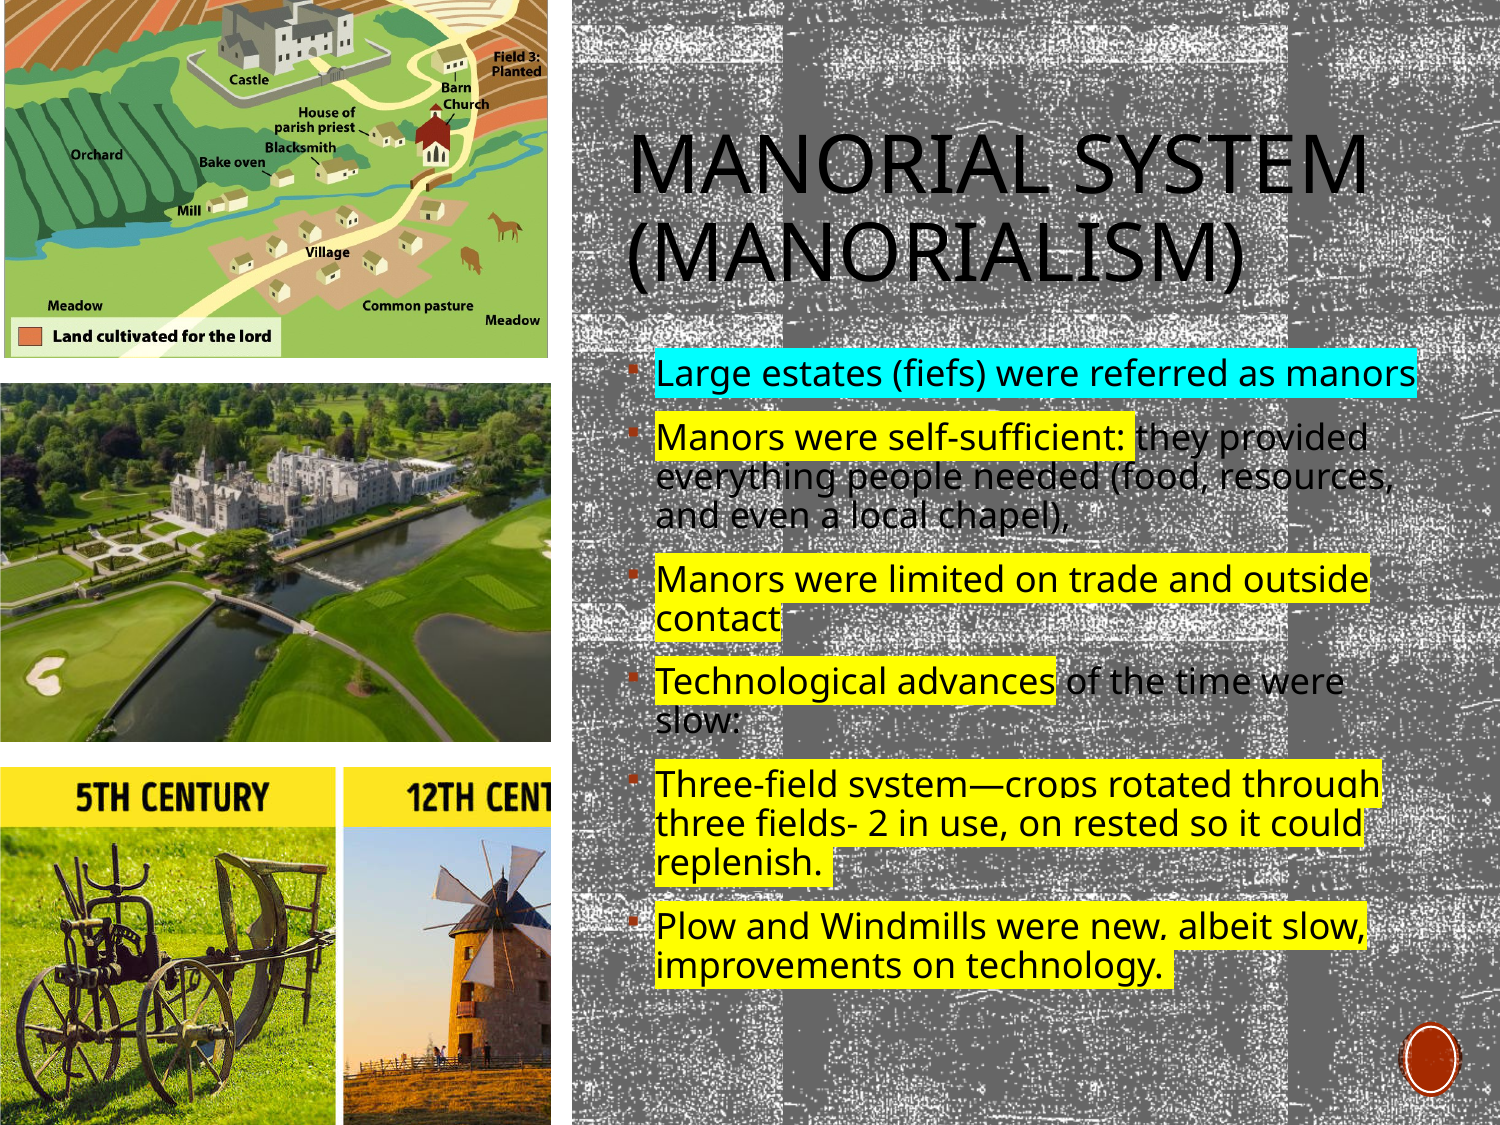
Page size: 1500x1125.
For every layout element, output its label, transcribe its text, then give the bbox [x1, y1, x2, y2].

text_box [1405, 1024, 1457, 1096]
picture [0, 0, 551, 358]
list Large estates (fiefs) were referred as manors Manors were self-sufficient: they provided everything people needed (food, resources, and even a local chapel), Manors were limited on trade and outside contact Technological advances of the time were slow: Three-field system—crops rotated through three fields- 2 in use, on rested so it could replenish. Plow and Windmills were new, albeit slow, improvements on technology. [611, 348, 1440, 1013]
text_box [571, 0, 1500, 1125]
picture [0, 383, 551, 742]
picture [0, 767, 551, 1125]
title Manorial System (manorialism) [611, 79, 1440, 344]
